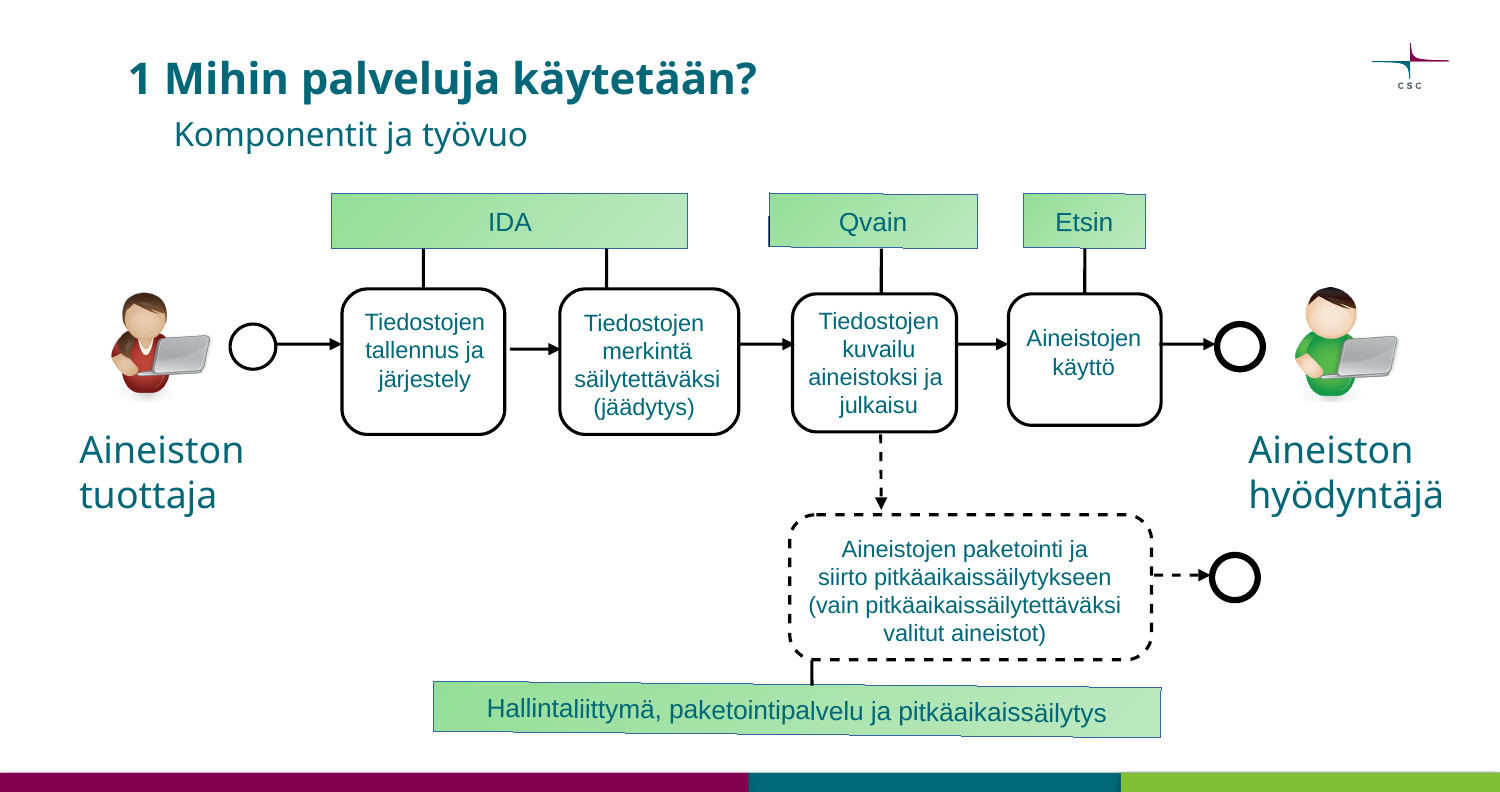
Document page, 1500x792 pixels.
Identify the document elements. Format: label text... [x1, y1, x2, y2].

text_box Aineiston tuottaja [64, 419, 97, 524]
title 1 Mihin palveluja käytetään? Komponentit ja työvuo [116, 51, 1361, 155]
text_box Aineiston hyödyntäjä [1407, 419, 1460, 524]
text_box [102, 193, 1404, 735]
